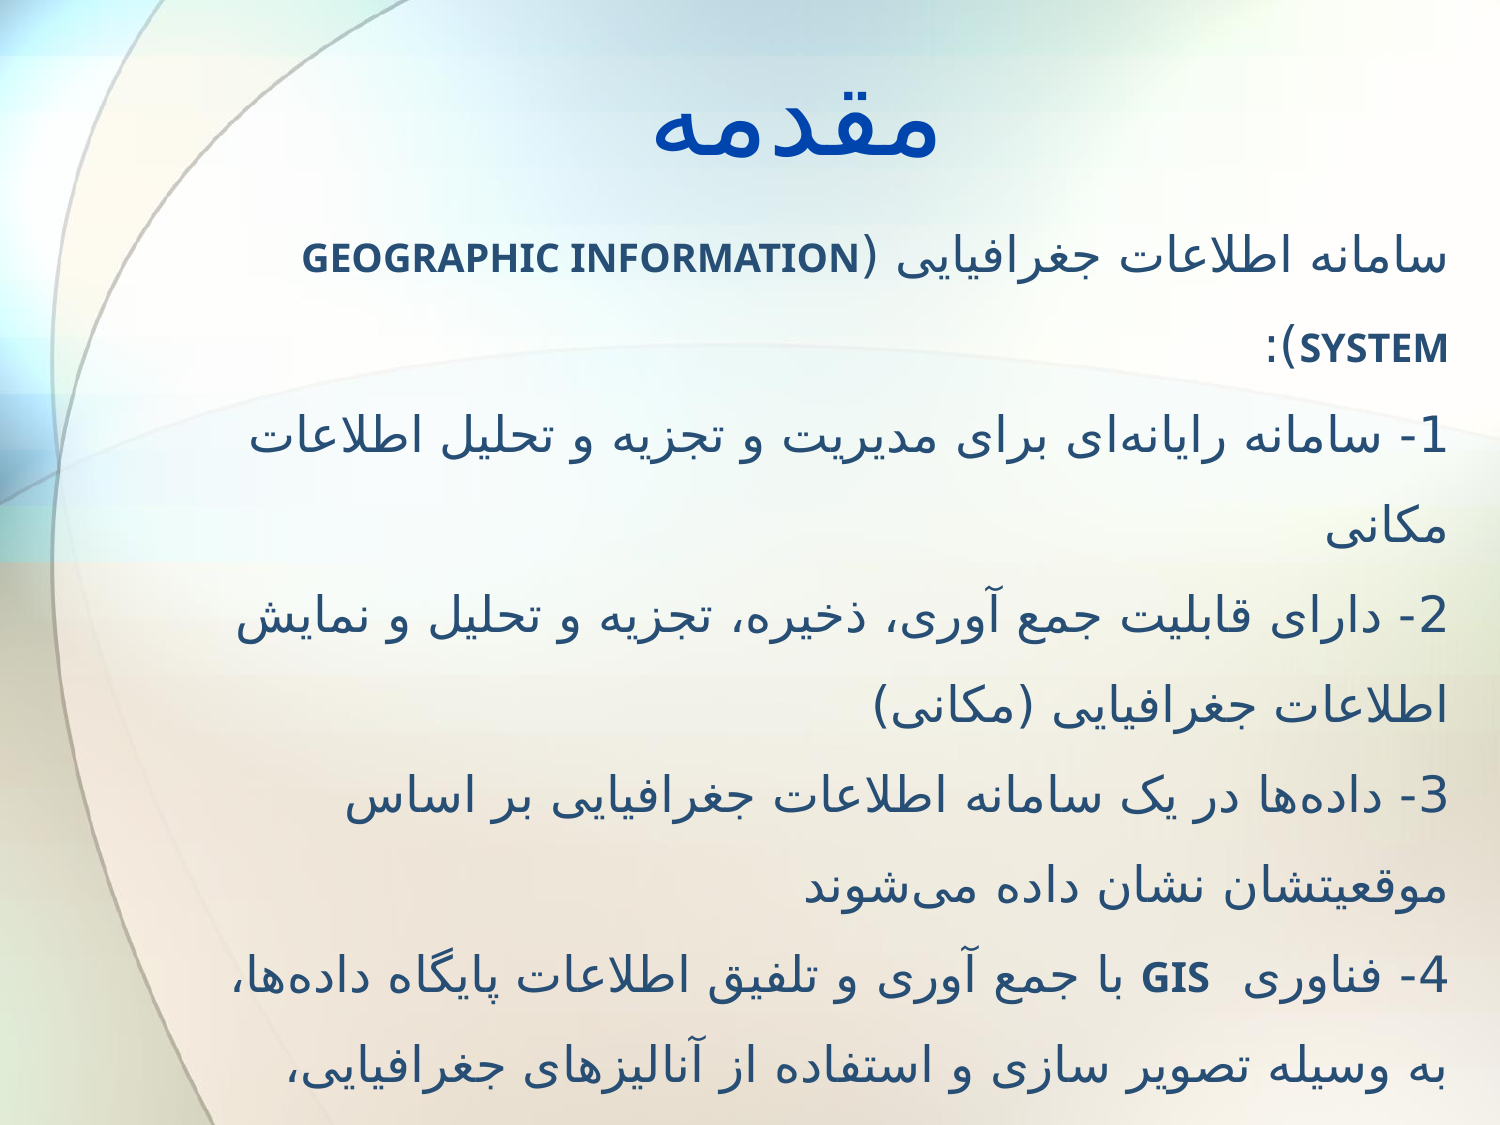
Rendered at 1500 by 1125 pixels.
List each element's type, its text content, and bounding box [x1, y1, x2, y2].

text_box مقدمه [398, 35, 1196, 185]
picture [0, 0, 1500, 1125]
title سامانه اطلاعات جغرافیایی (Geographic Information System): 1- سامانه رایانه‌ای برای مدیریت و تجزیه و تحلیل اطلاعات مکانی 2- دارای قابلیت جمع آوری، ذخیره، تجزیه و تحلیل و نمایش اطلاعات جغرافیایی (مکانی) 3- داده‌ها در یک سامانه اطلاعات جغرافیایی بر اساس موقعیتشان نشان داده می‌شوند 4- فناوری GIS با جمع آوری و تلفیق اطلاعات پایگاه داده‌ها، به وسیله تصویر سازی و استفاده از آنالیزهای جغرافیایی، اطلاعاتی را برای تهیه نقشه‌ها فراهم می‌سازد. [198, 34, 1466, 1091]
